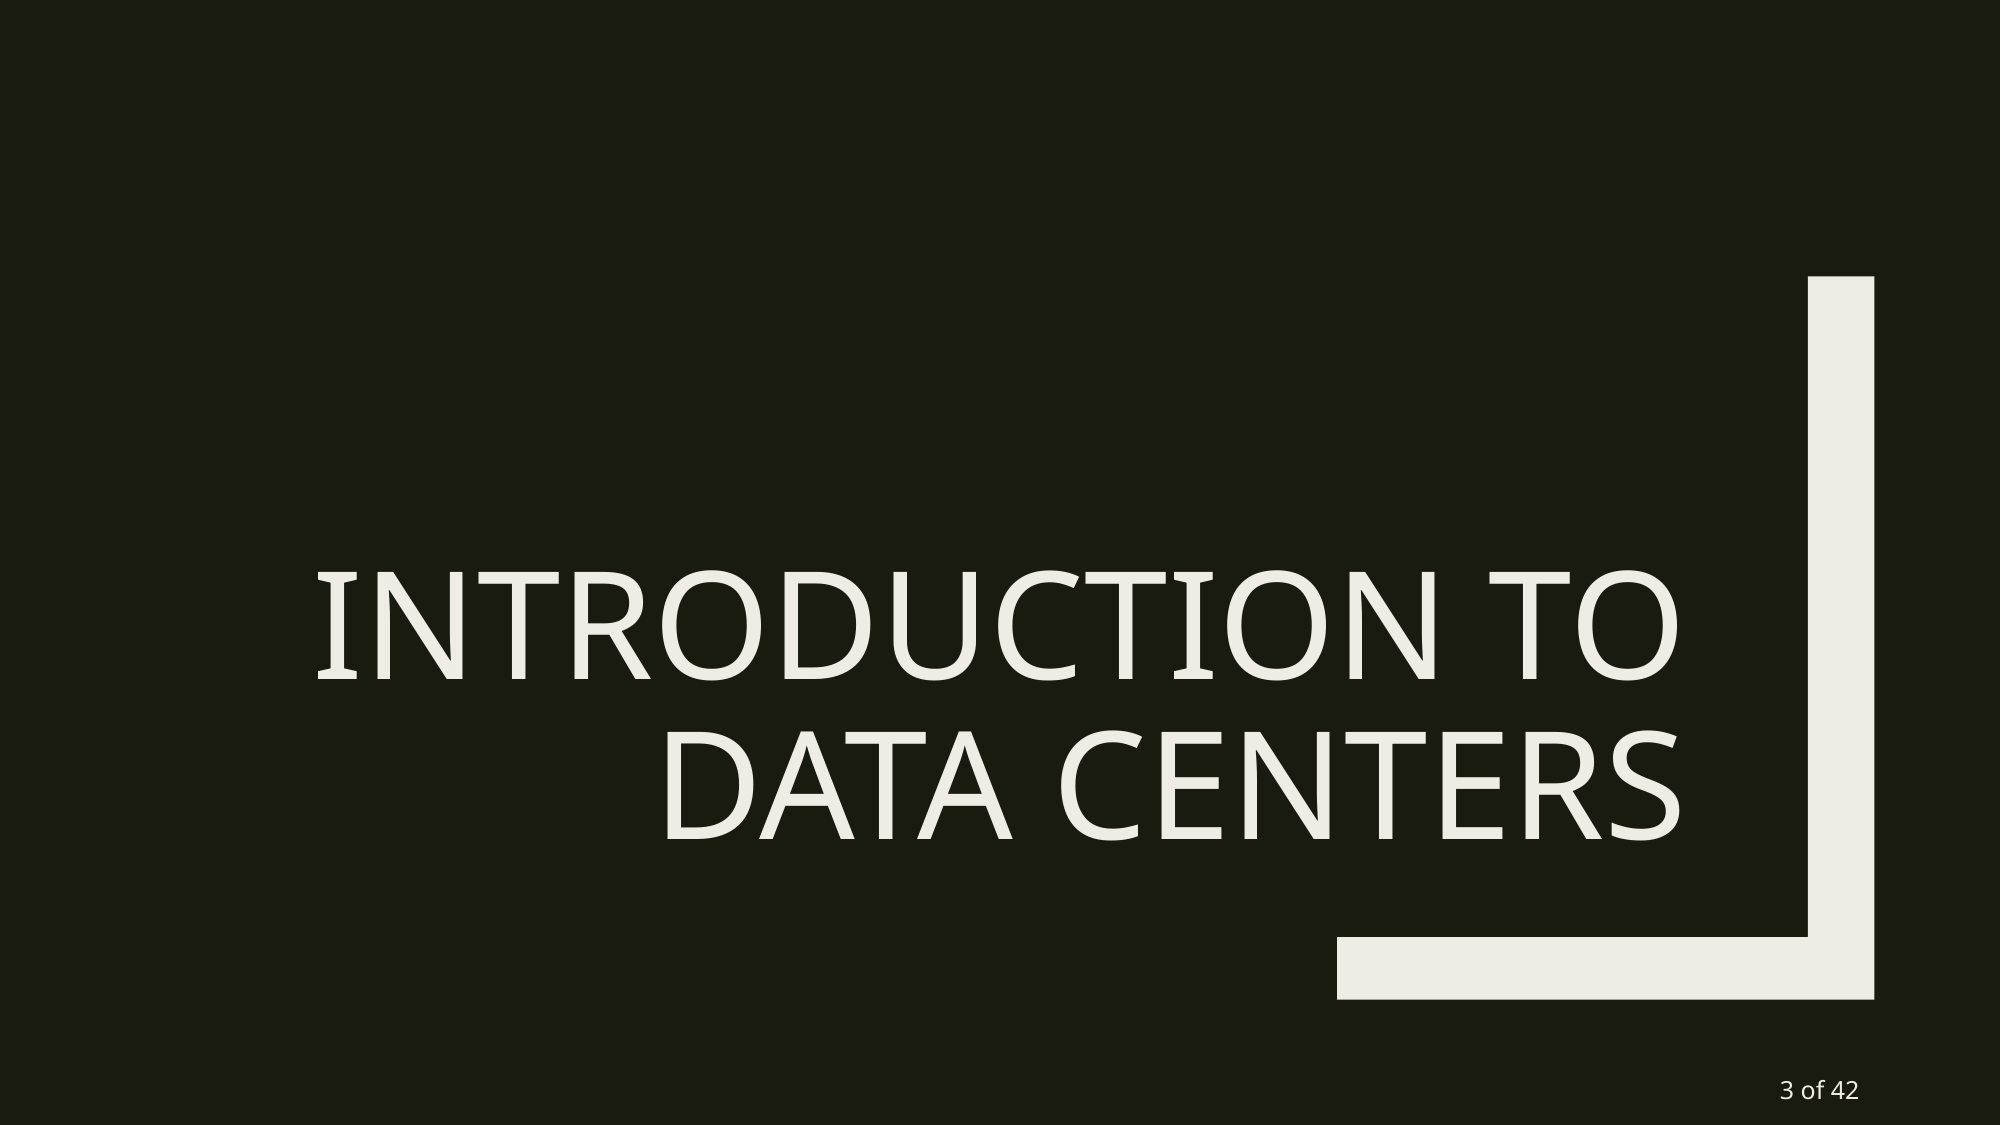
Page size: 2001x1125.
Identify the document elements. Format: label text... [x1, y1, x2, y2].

title Introduction to data centers [125, 283, 1703, 691]
slide_number 3 of 42 [1612, 1058, 1875, 1125]
list [125, 691, 1703, 880]
